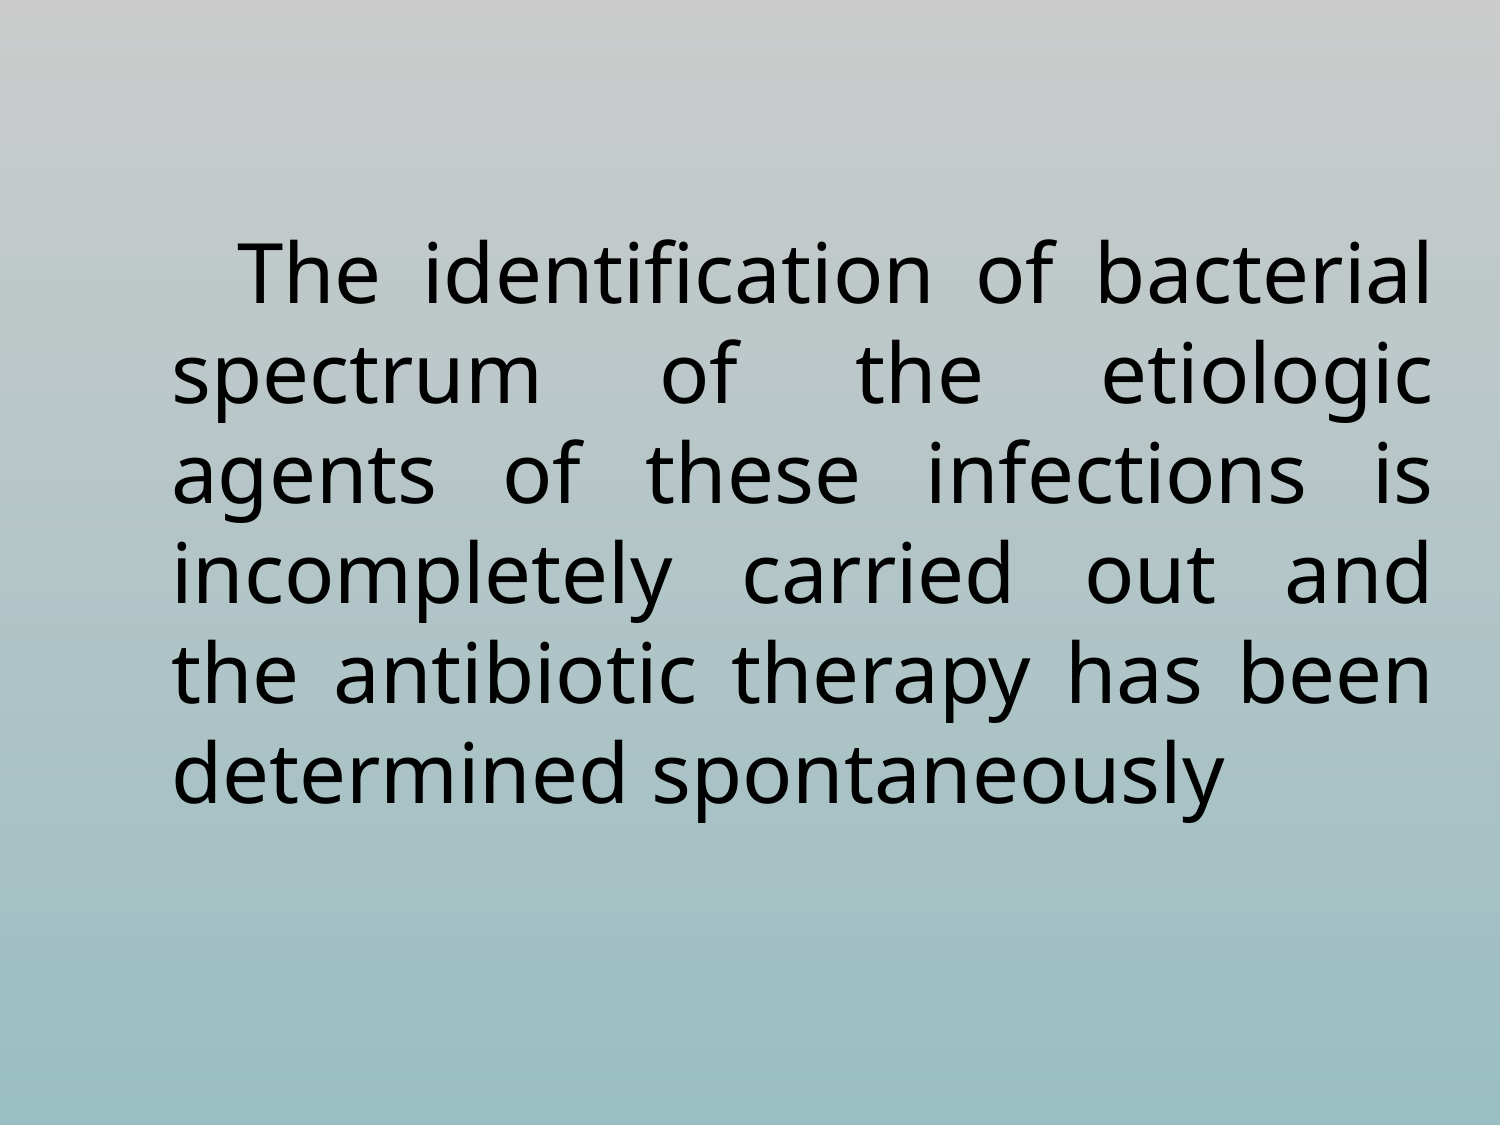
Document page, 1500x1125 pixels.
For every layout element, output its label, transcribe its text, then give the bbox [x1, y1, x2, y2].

list The identification of bacterial spectrum of the etiologic agents of these infections is incompletely carried out and the antibiotic therapy has been determined spontaneously [99, 212, 1451, 1013]
